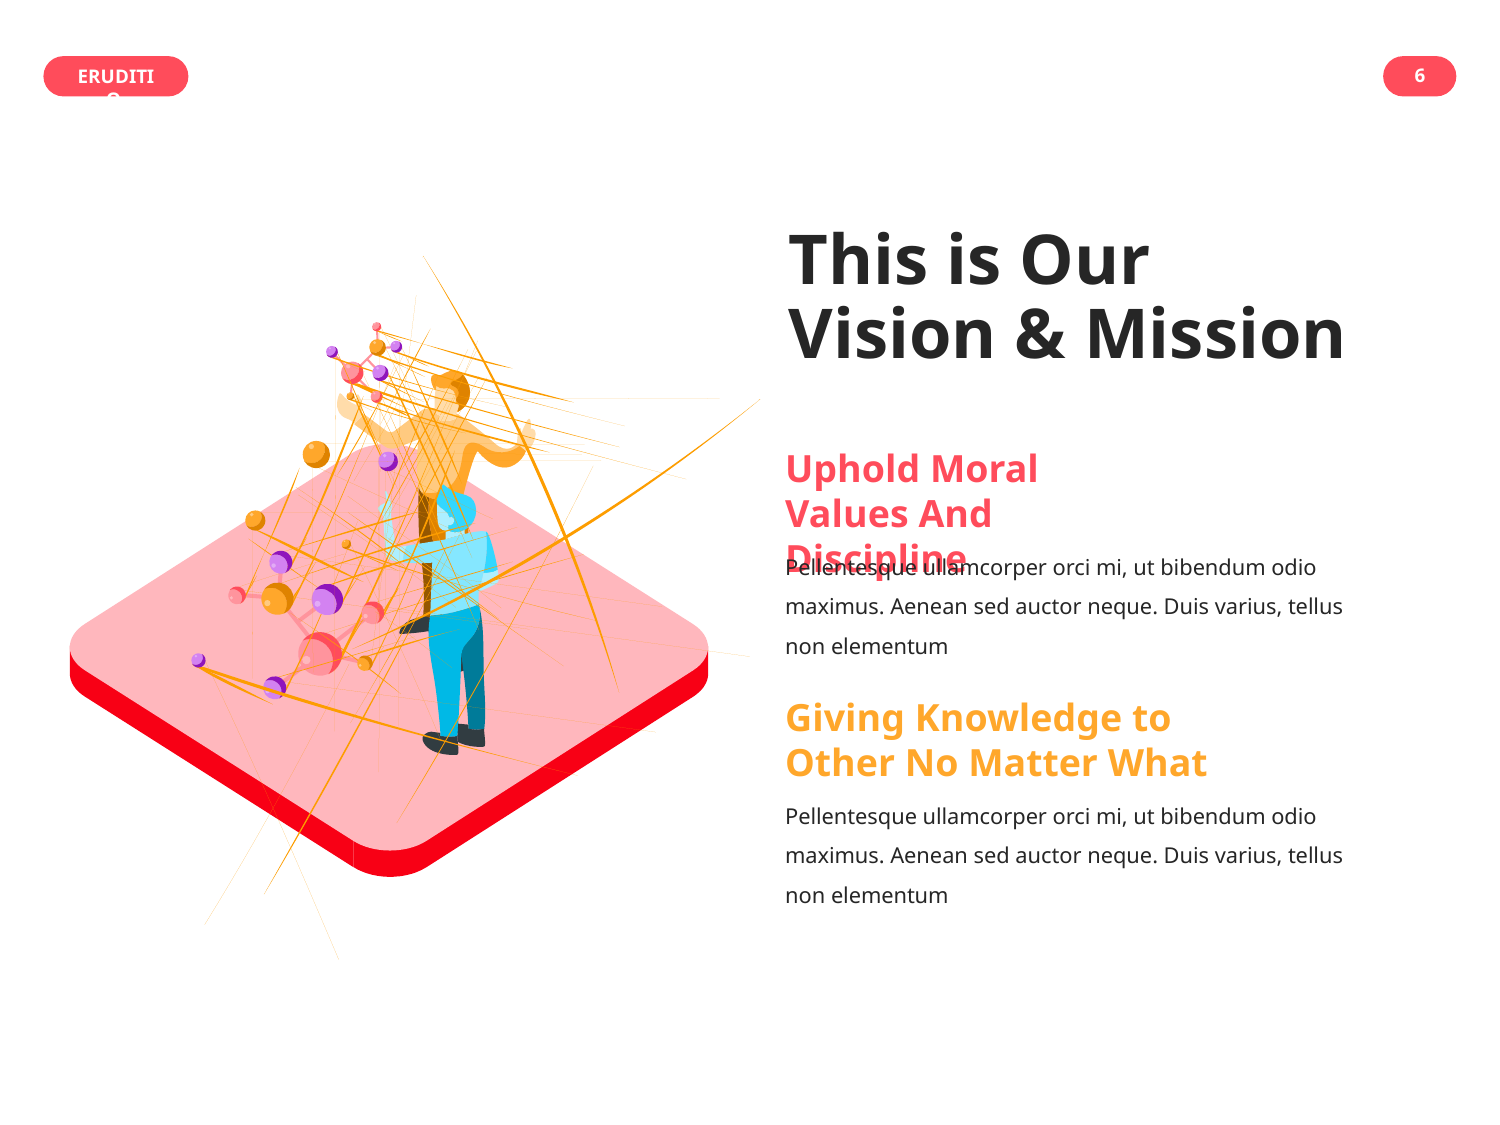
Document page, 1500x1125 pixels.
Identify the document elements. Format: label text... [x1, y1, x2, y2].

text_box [378, 451, 398, 471]
slide_number 6 [1391, 46, 1448, 107]
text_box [245, 510, 265, 531]
text_box Uphold Moral Values And Discipline [770, 437, 1168, 533]
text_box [341, 539, 351, 549]
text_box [337, 370, 536, 672]
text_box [191, 653, 206, 668]
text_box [229, 549, 378, 708]
title This is Our Vision & Mission [773, 141, 1500, 458]
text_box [302, 440, 330, 468]
text_box Pellentesque ullamcorper orci mi, ut bibendum odio maximus. Aenean sed auctor neque. Duis varius, tellus non elementum [770, 782, 1386, 916]
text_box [326, 322, 402, 404]
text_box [69, 443, 707, 875]
text_box Pellentesque ullamcorper orci mi, ut bibendum odio maximus. Aenean sed auctor neque. Duis varius, tellus non elementum [770, 533, 1386, 666]
text_box Giving Knowledge to Other No Matter What [770, 686, 1224, 782]
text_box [377, 484, 499, 755]
